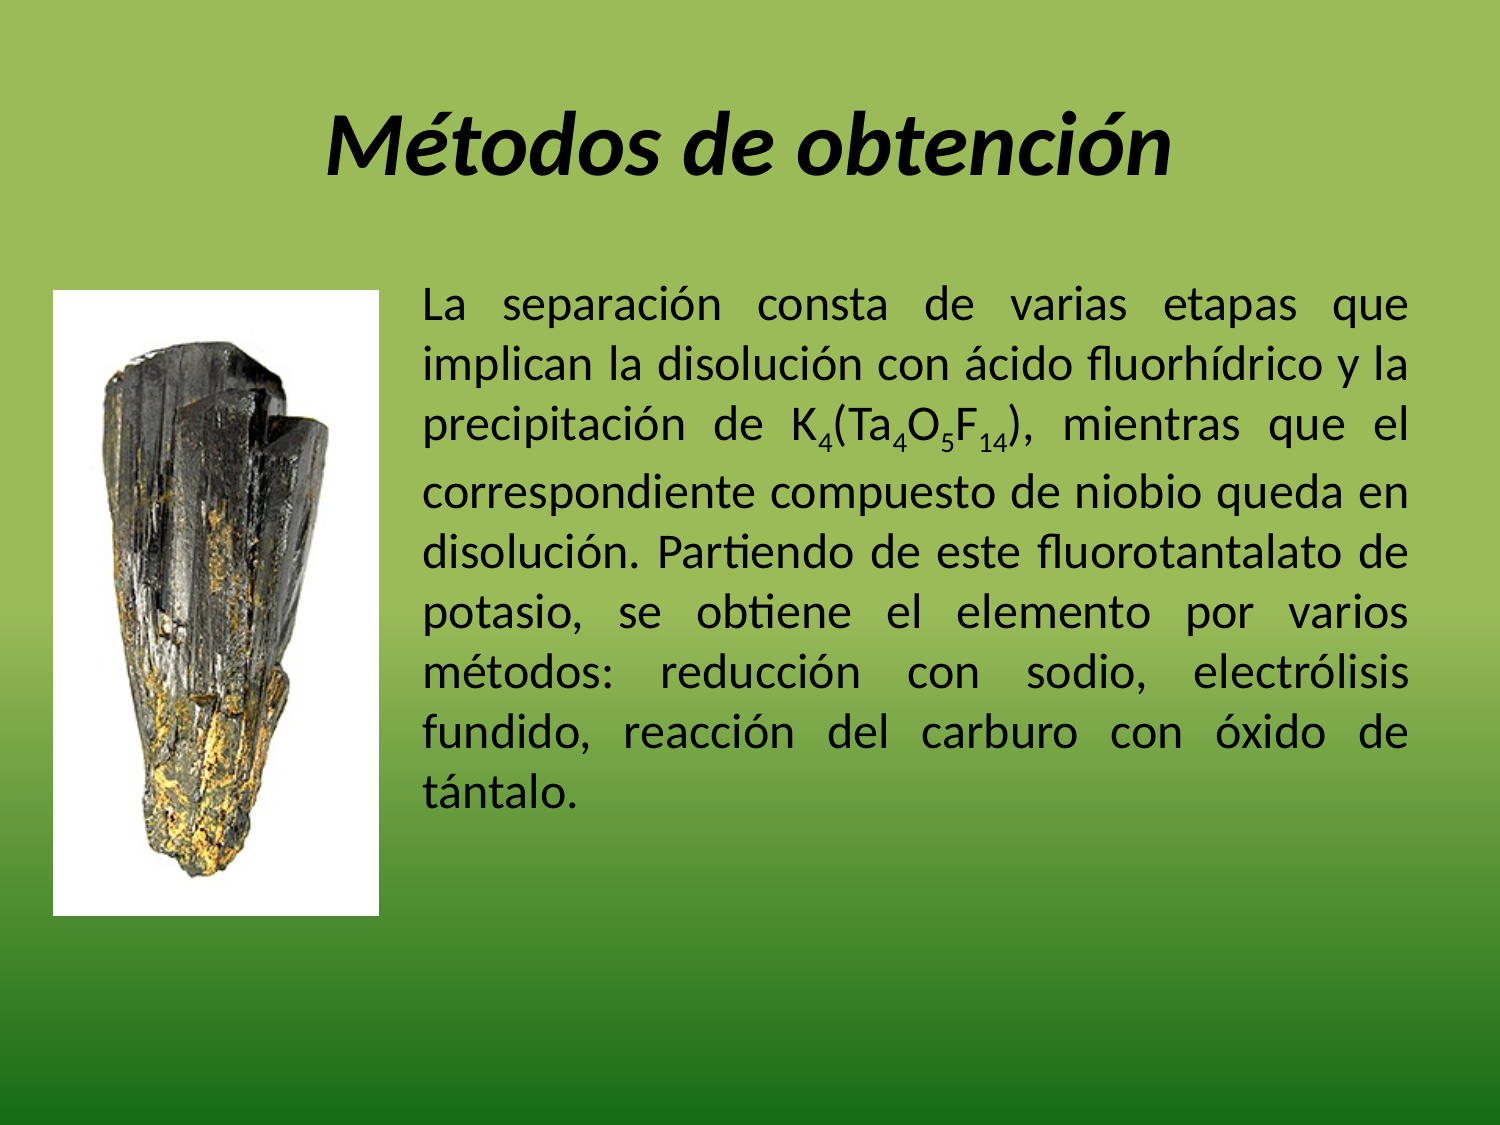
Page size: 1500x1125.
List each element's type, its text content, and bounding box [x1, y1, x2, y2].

picture [52, 290, 379, 916]
title Métodos de obtención [75, 45, 1425, 233]
list La separación consta de varias etapas que implican la disolución con ácido fluorhídrico y la precipitación de K4(Ta4O5F14), mientras que el correspondiente compuesto de niobio queda en disolución. Partiendo de este fluorotantalato de potasio, se obtiene el elemento por varios métodos: reducción con sodio, electrólisis fundido, reacción del carburo con óxido de tántalo. [407, 262, 1425, 1005]
